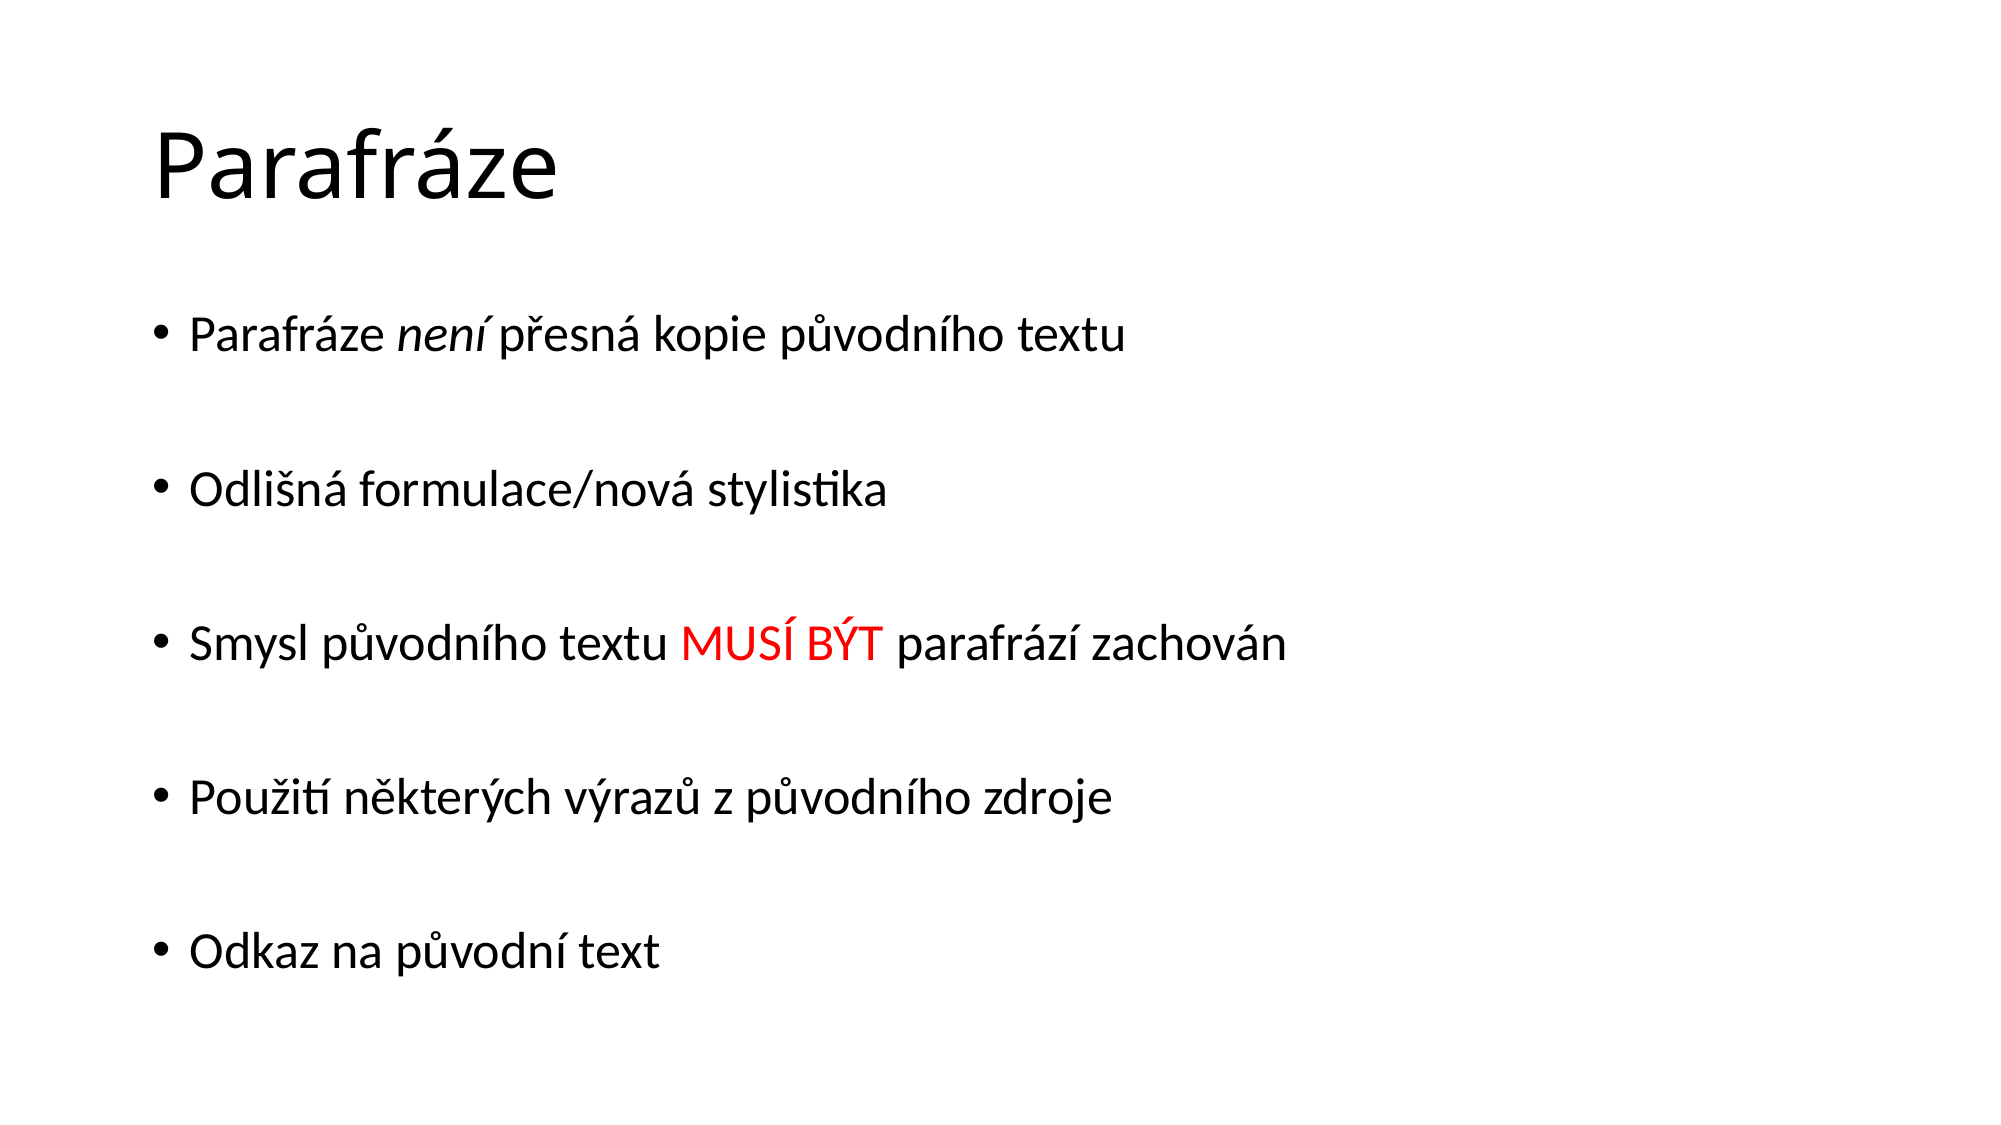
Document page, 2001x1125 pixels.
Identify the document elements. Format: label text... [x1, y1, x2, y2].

title Parafráze [137, 59, 1863, 278]
list Parafráze není přesná kopie původního textu Odlišná formulace/nová stylistika Smysl původního textu MUSÍ BÝT parafrází zachován Použití některých výrazů z původního zdroje Odkaz na původní text [137, 299, 1863, 1014]
